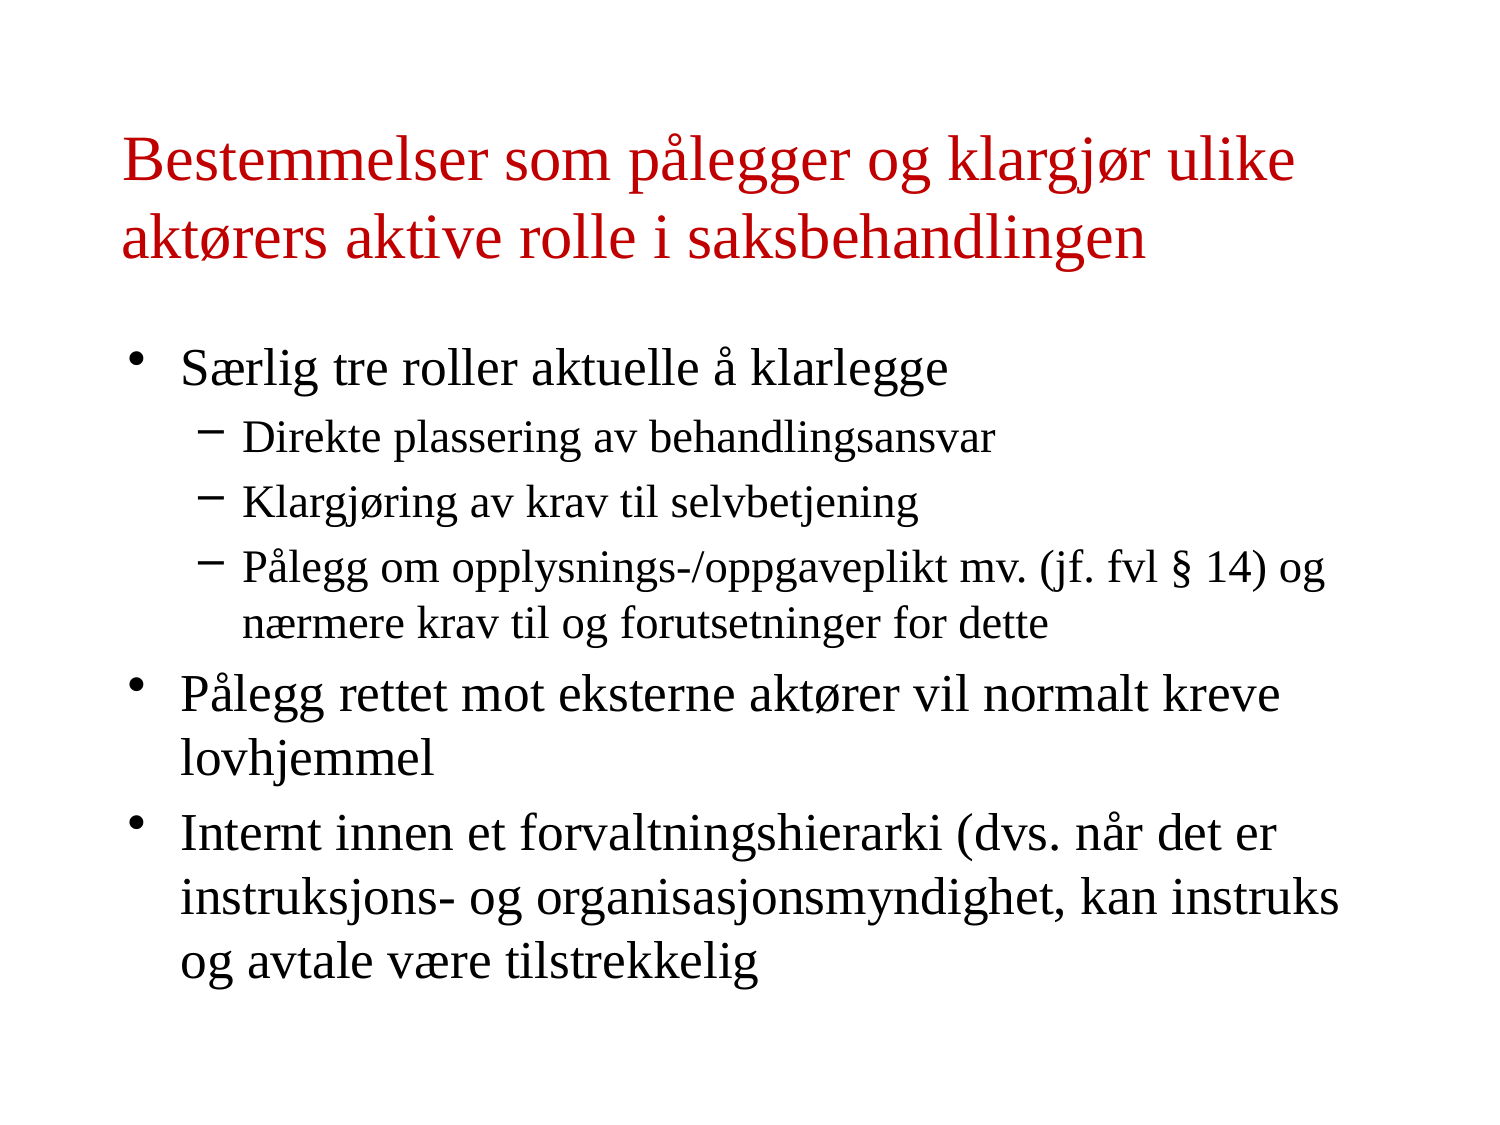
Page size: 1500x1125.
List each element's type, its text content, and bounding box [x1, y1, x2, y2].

list Særlig tre roller aktuelle å klarlegge Direkte plassering av behandlingsansvar Klargjøring av krav til selvbetjening Pålegg om opplysnings-/oppgaveplikt mv. (jf. fvl § 14) og nærmere krav til og forutsetninger for dette Pålegg rettet mot eksterne aktører vil normalt kreve lovhjemmel Internt innen et forvaltningshierarki (dvs. når det er instruksjons- og organisasjonsmyndighet, kan instruks og avtale være tilstrekkelig [112, 324, 1388, 1000]
title Bestemmelser som pålegger og klargjør ulike aktørers aktive rolle i saksbehandlingen [76, 99, 1424, 288]
